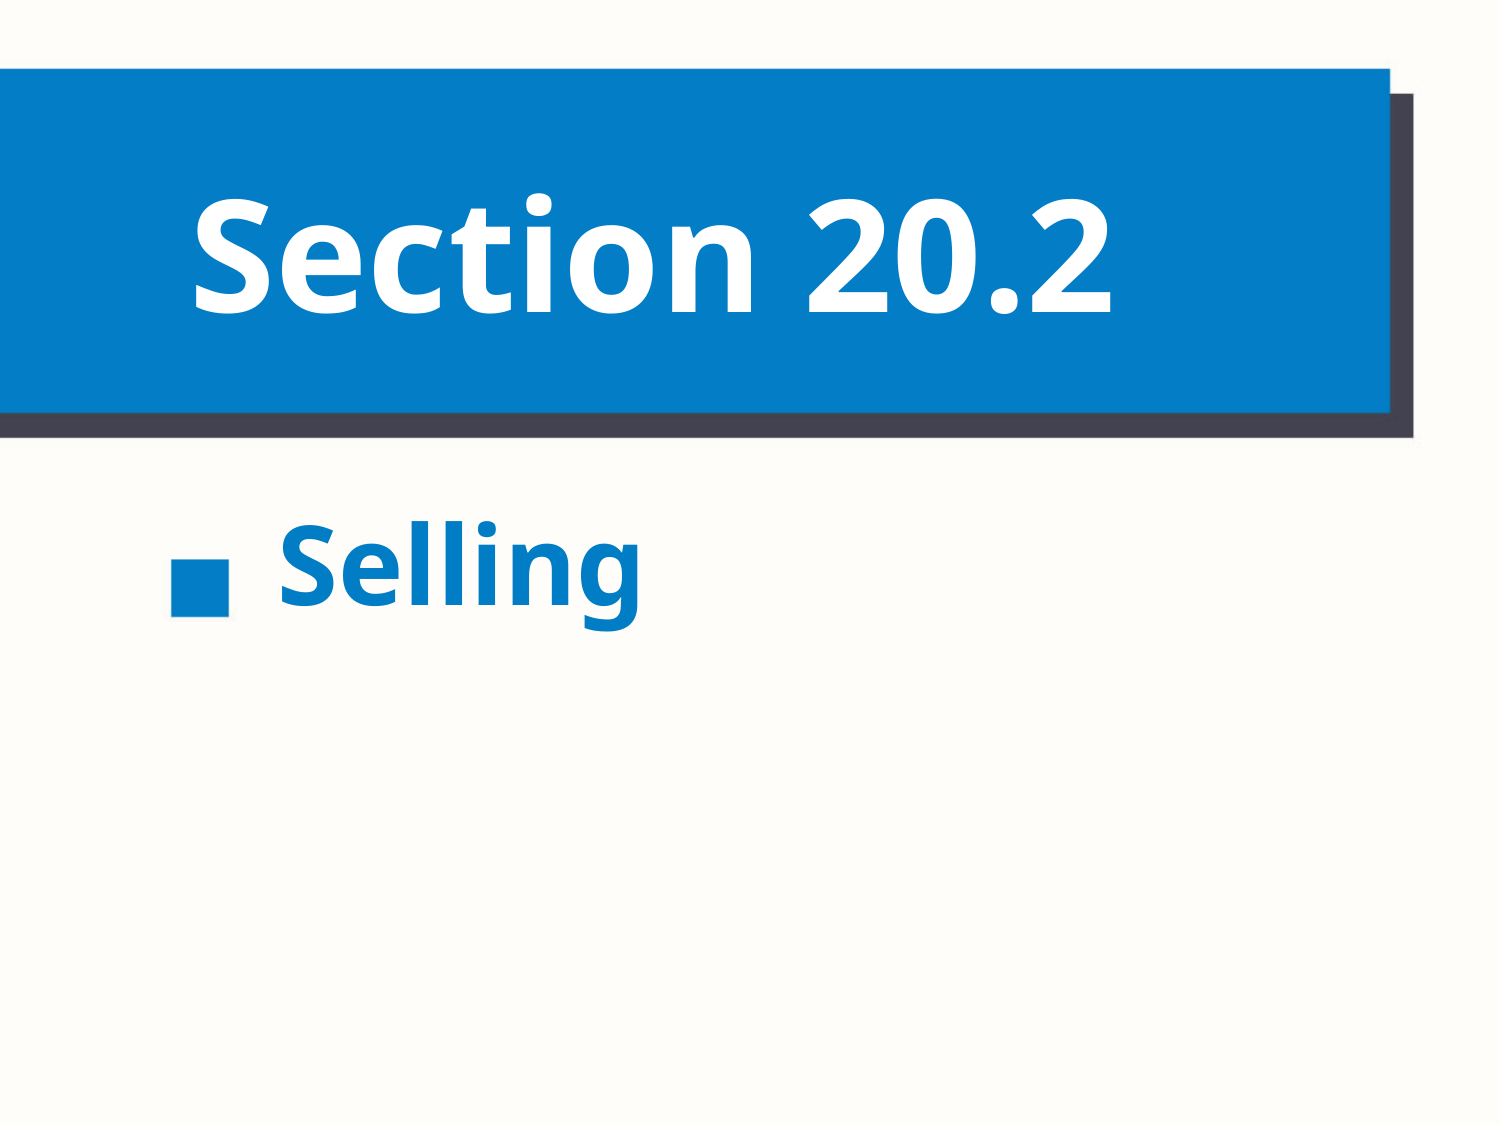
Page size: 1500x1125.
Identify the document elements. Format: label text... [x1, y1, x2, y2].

picture [0, 0, 1500, 1125]
title Section 20.2 [174, 99, 1350, 400]
list Selling [262, 487, 1450, 1063]
